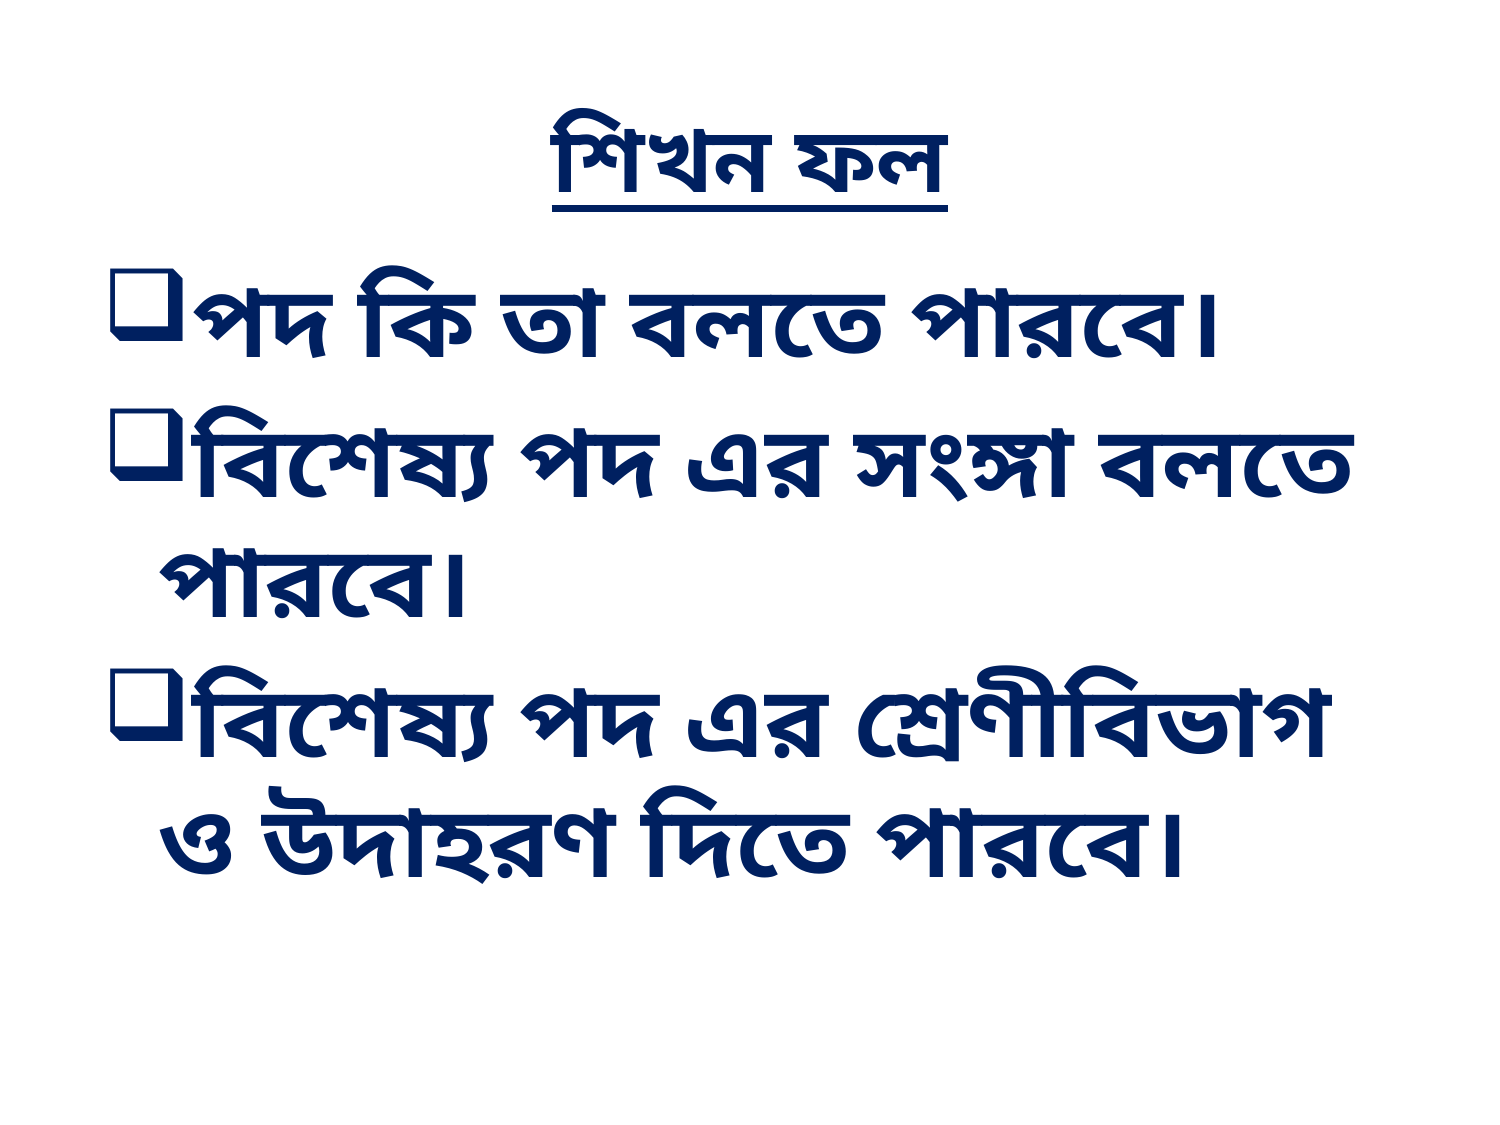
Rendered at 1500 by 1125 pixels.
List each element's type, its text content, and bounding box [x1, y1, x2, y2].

list পদ কি তা বলতে পারবে। বিশেষ্য পদ এর সংঙ্গা বলতে পারবে। বিশেষ্য পদ এর শ্রেণীবিভাগ ও উদাহরণ দিতে পারবে। [87, 249, 1438, 993]
title শিখন ফল [75, 62, 1425, 250]
